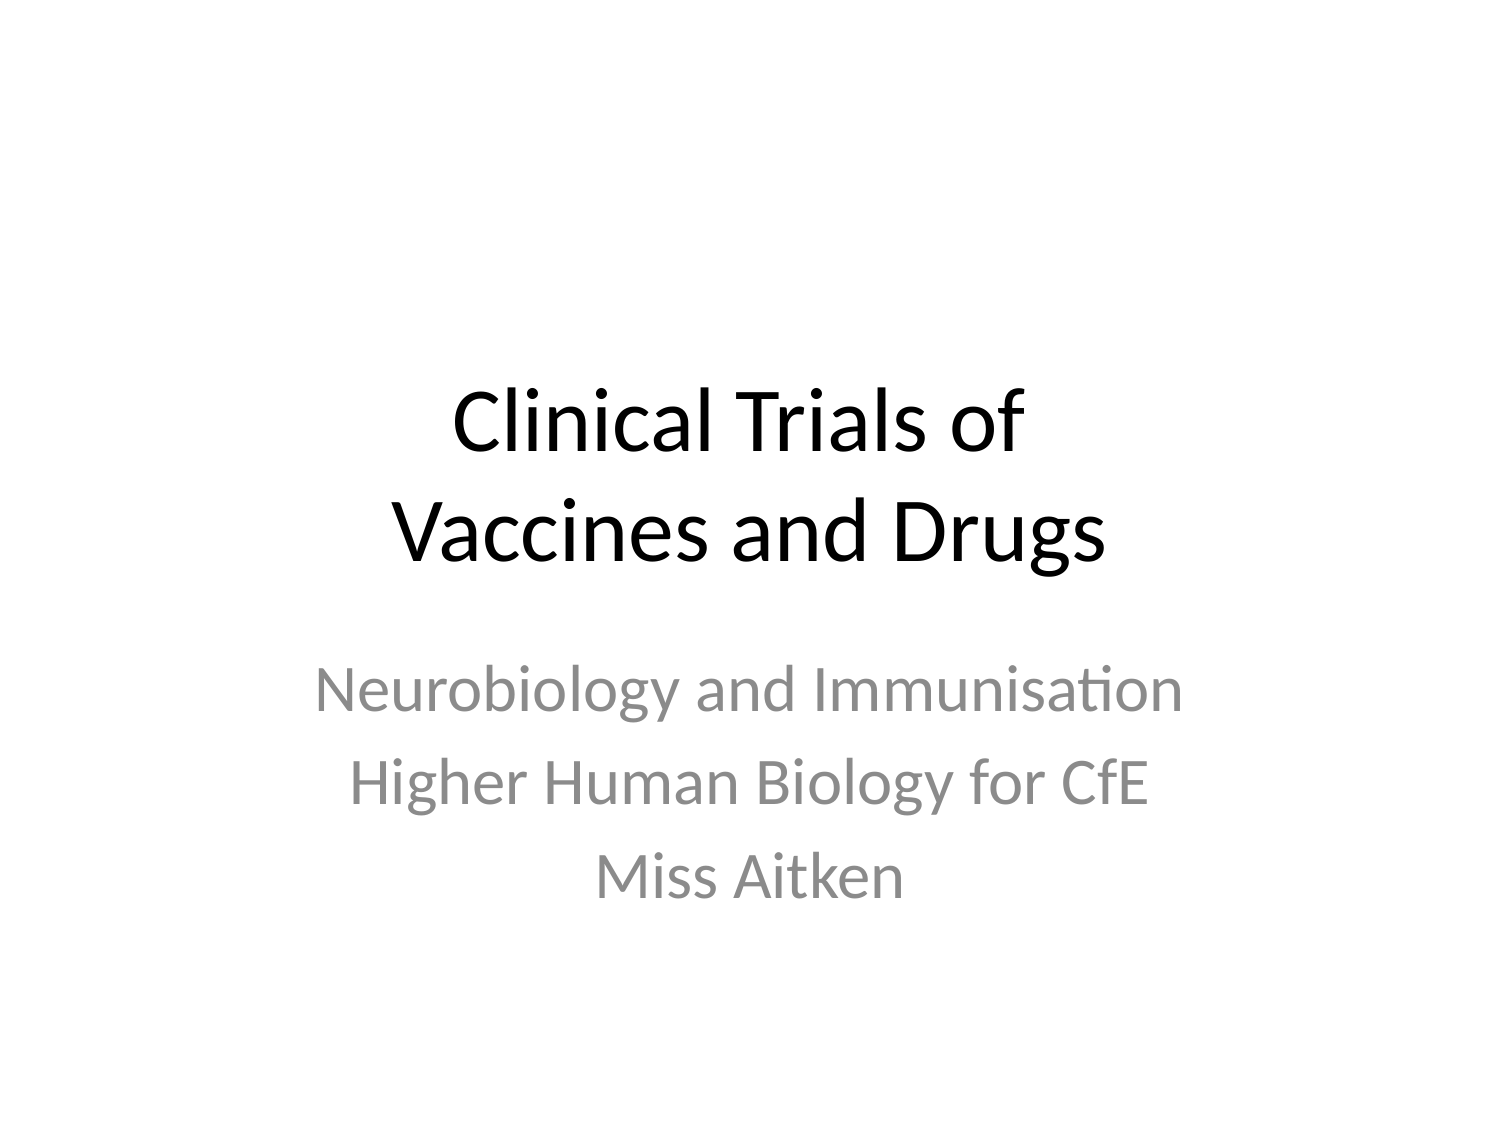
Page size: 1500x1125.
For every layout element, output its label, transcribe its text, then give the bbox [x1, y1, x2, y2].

title Clinical Trials of Vaccines and Drugs [112, 349, 1388, 591]
subtitle Neurobiology and Immunisation Higher Human Biology for CfE Miss Aitken [225, 637, 1275, 925]
